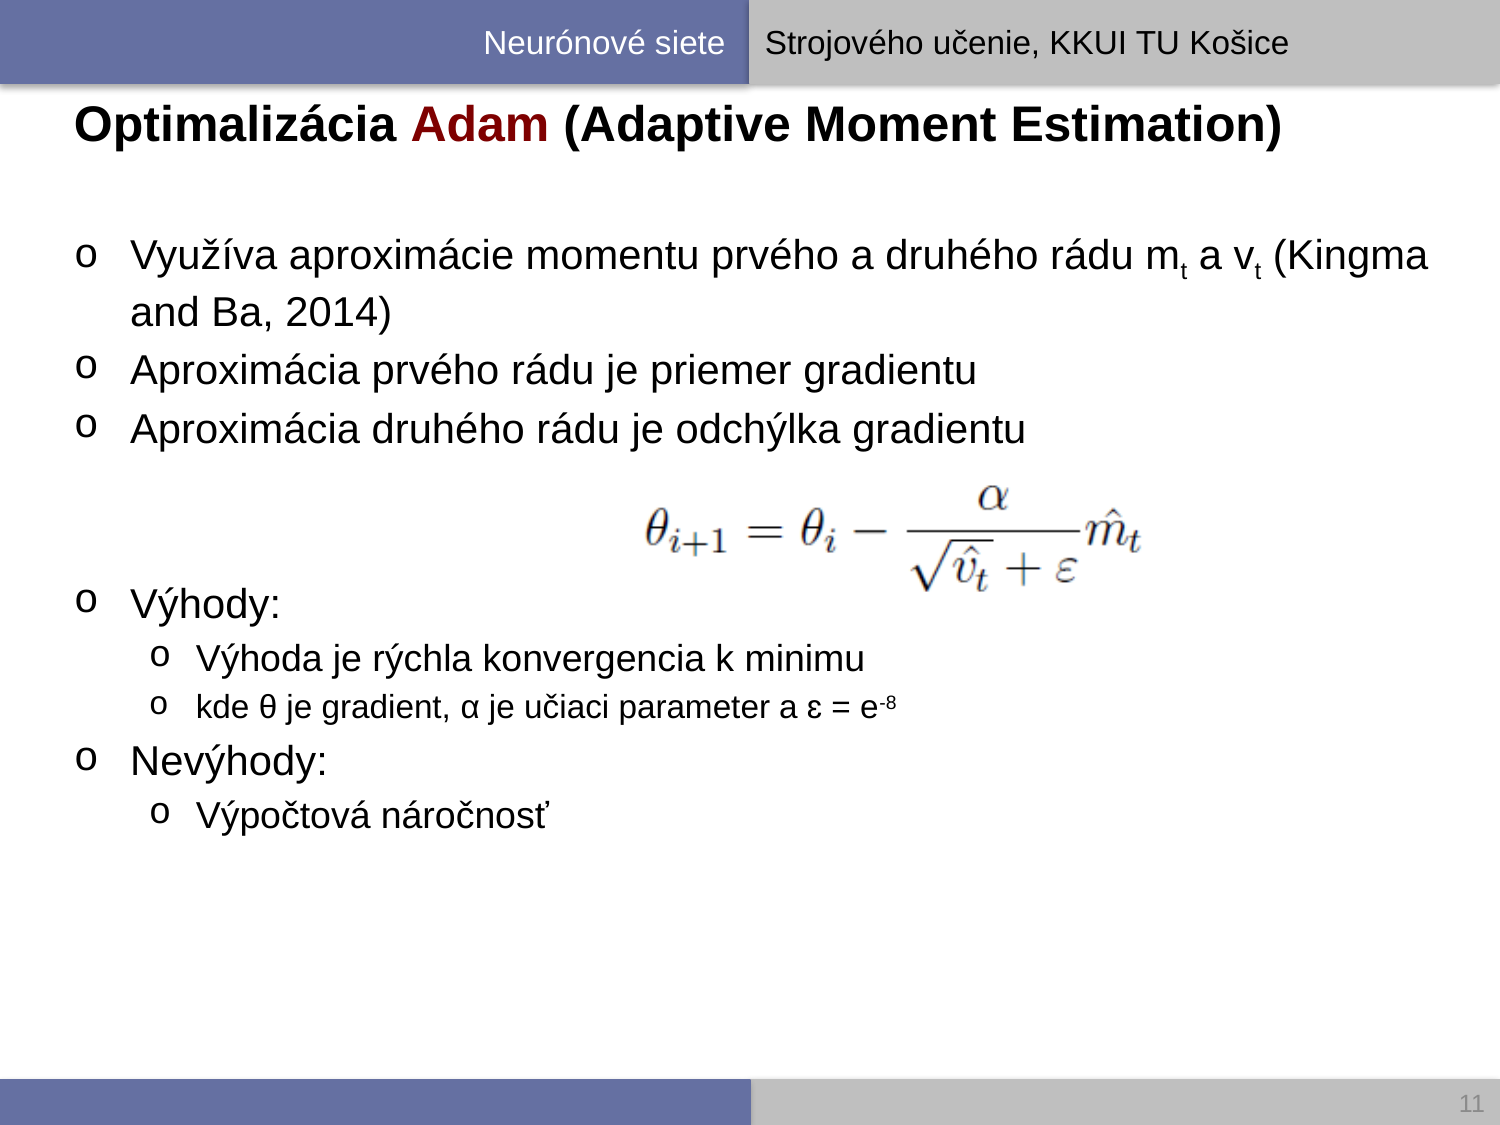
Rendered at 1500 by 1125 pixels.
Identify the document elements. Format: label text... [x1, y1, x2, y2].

title Optimalizácia Adam (Adaptive Moment Estimation) [58, 83, 1500, 160]
list Využíva aproximácie momentu prvého a druhého rádu mt a vt (Kingma and Ba, 2014) Aproximácia prvého rádu je priemer gradientu Aproximácia druhého rádu je odchýlka gradientu Výhody: Výhoda je rýchla konvergencia k minimu kde θ je gradient, α je učiaci parameter a ɛ = e-8 Nevýhody: Výpočtová náročnosť [58, 219, 1493, 921]
slide_number 11 [987, 1079, 1500, 1125]
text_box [618, 460, 1169, 618]
